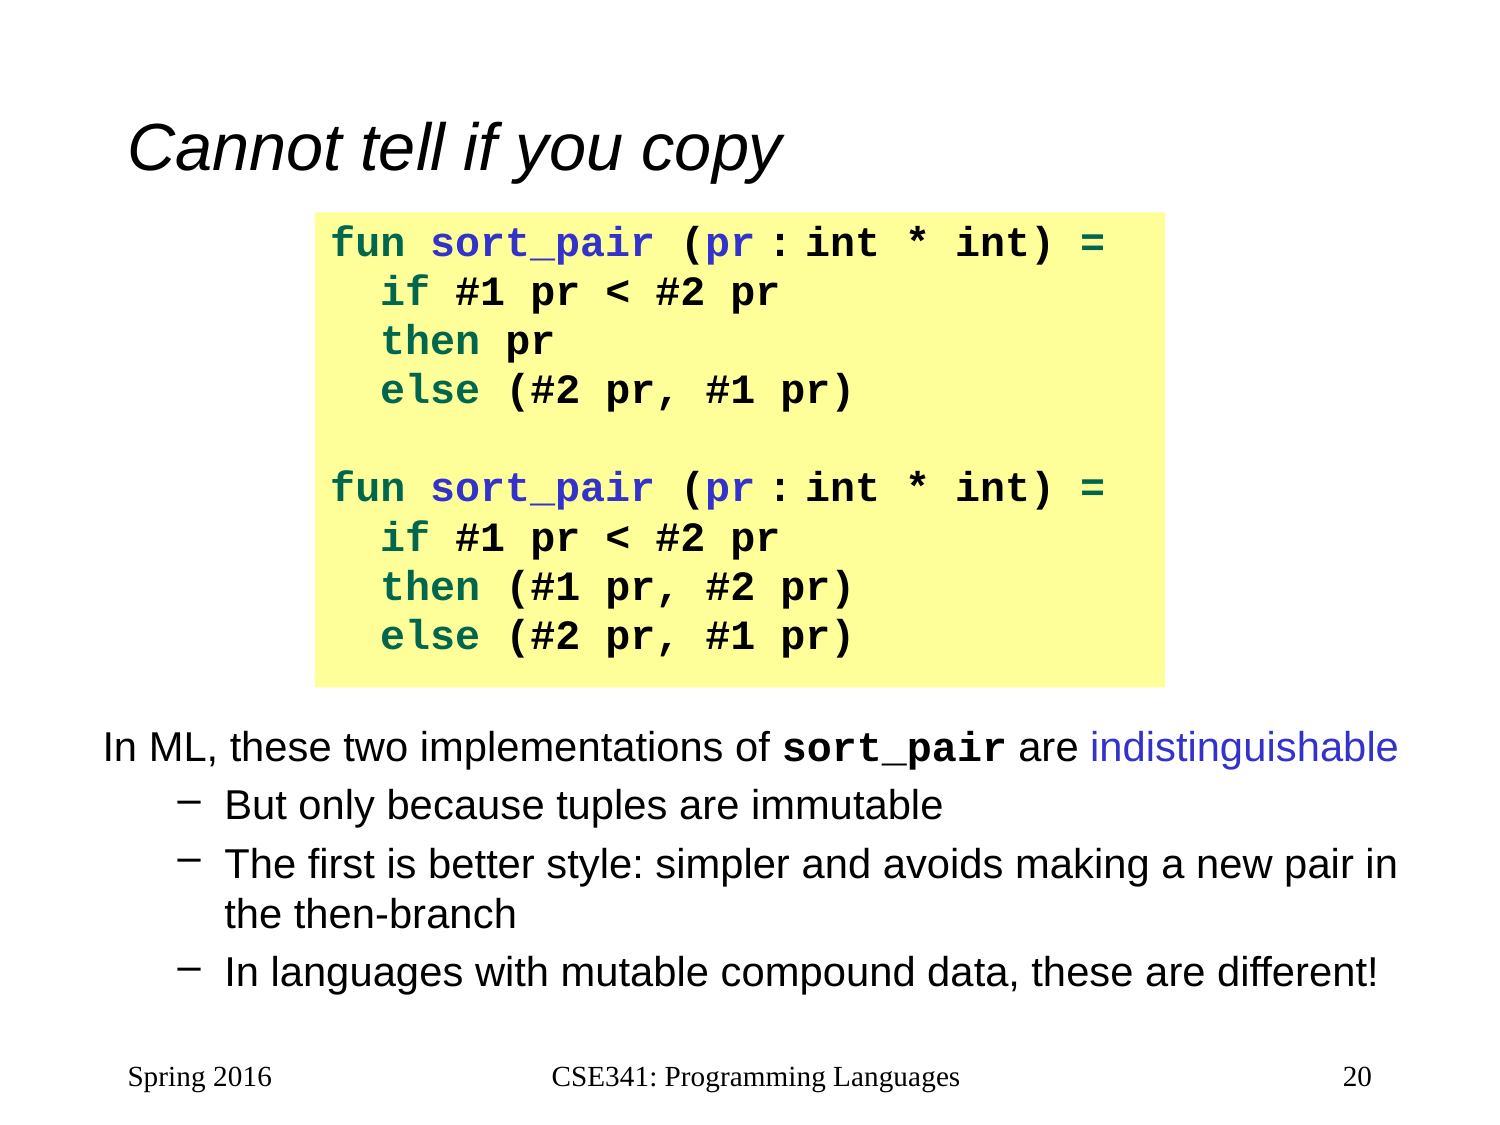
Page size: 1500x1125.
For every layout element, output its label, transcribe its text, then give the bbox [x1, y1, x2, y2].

slide_number 20 [1074, 1049, 1388, 1125]
title Cannot tell if you copy [112, 49, 1388, 238]
text_box fun sort_pair (pr : int * int) = if #1 pr < #2 pr then pr else (#2 pr, #1 pr) fun sort_pair (pr : int * int) = if #1 pr < #2 pr then (#1 pr, #2 pr) else (#2 pr, #1 pr) [315, 212, 1166, 688]
list In ML, these two implementations of sort_pair are indistinguishable But only because tuples are immutable The first is better style: simpler and avoids making a new pair in the then-branch In languages with mutable compound data, these are different! [87, 712, 1426, 1001]
slide_number Spring 2016 [112, 1049, 426, 1125]
footer CSE341: Programming Languages [474, 1049, 1038, 1125]
